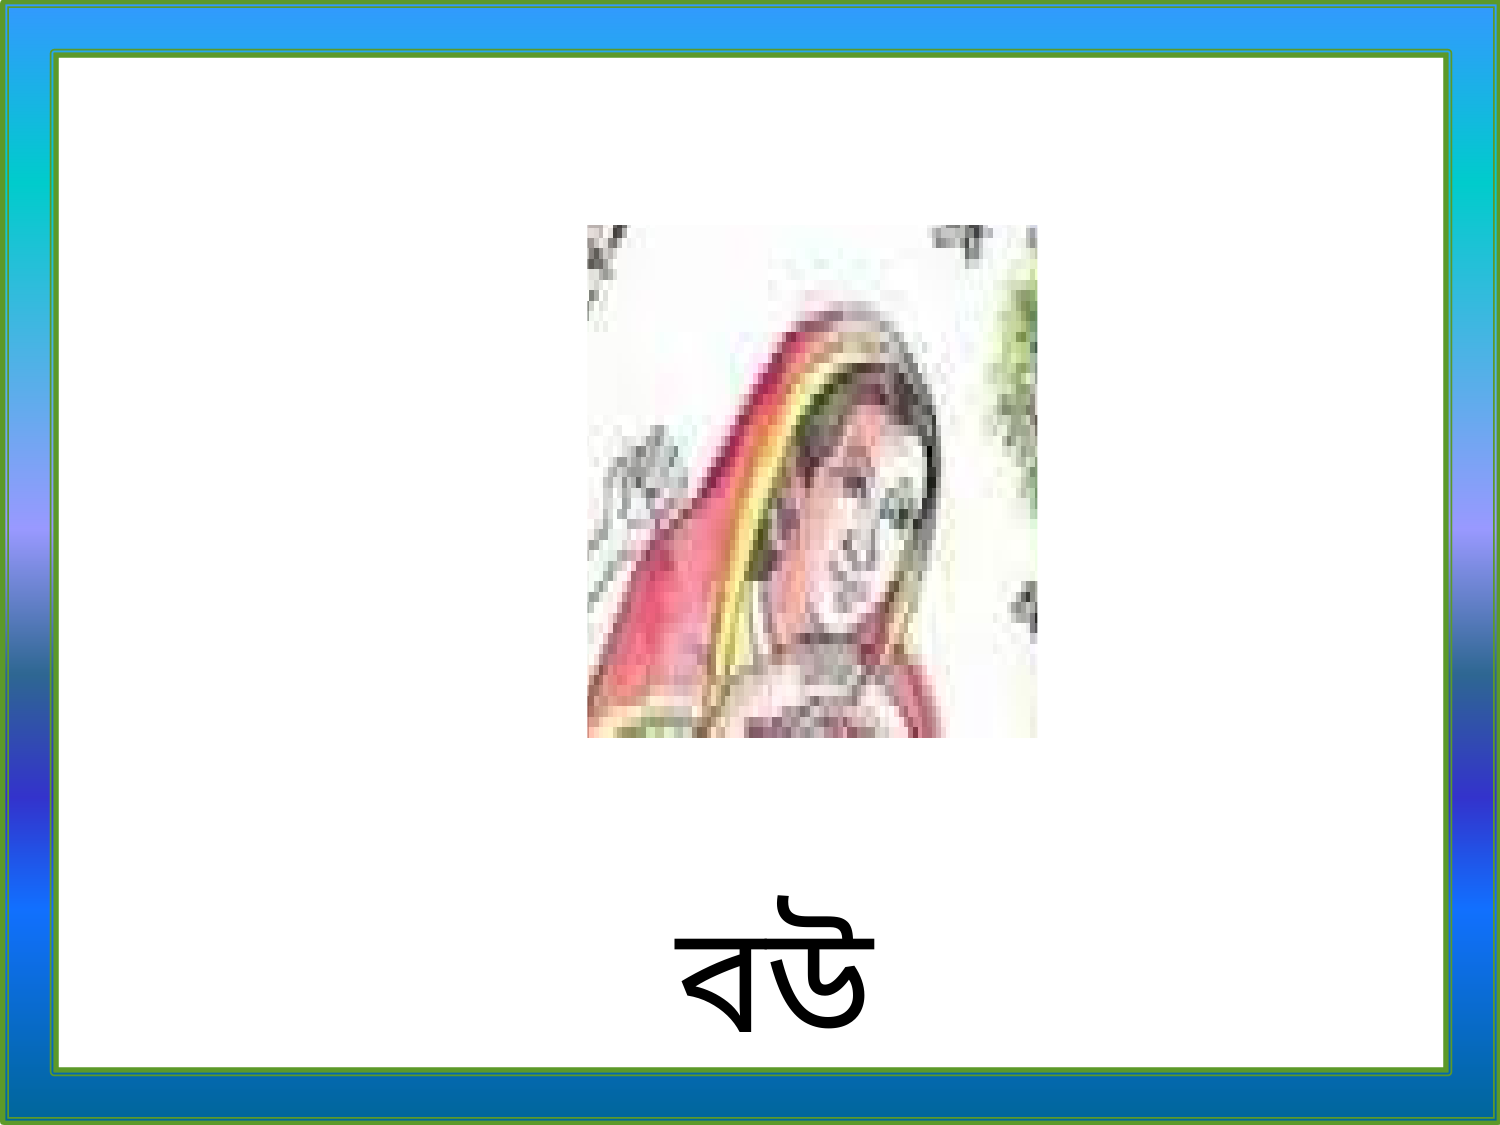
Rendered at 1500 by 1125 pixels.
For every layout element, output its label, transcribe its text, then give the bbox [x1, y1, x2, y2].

text_box বউ [500, 874, 1050, 1070]
picture [0, 0, 1500, 1125]
